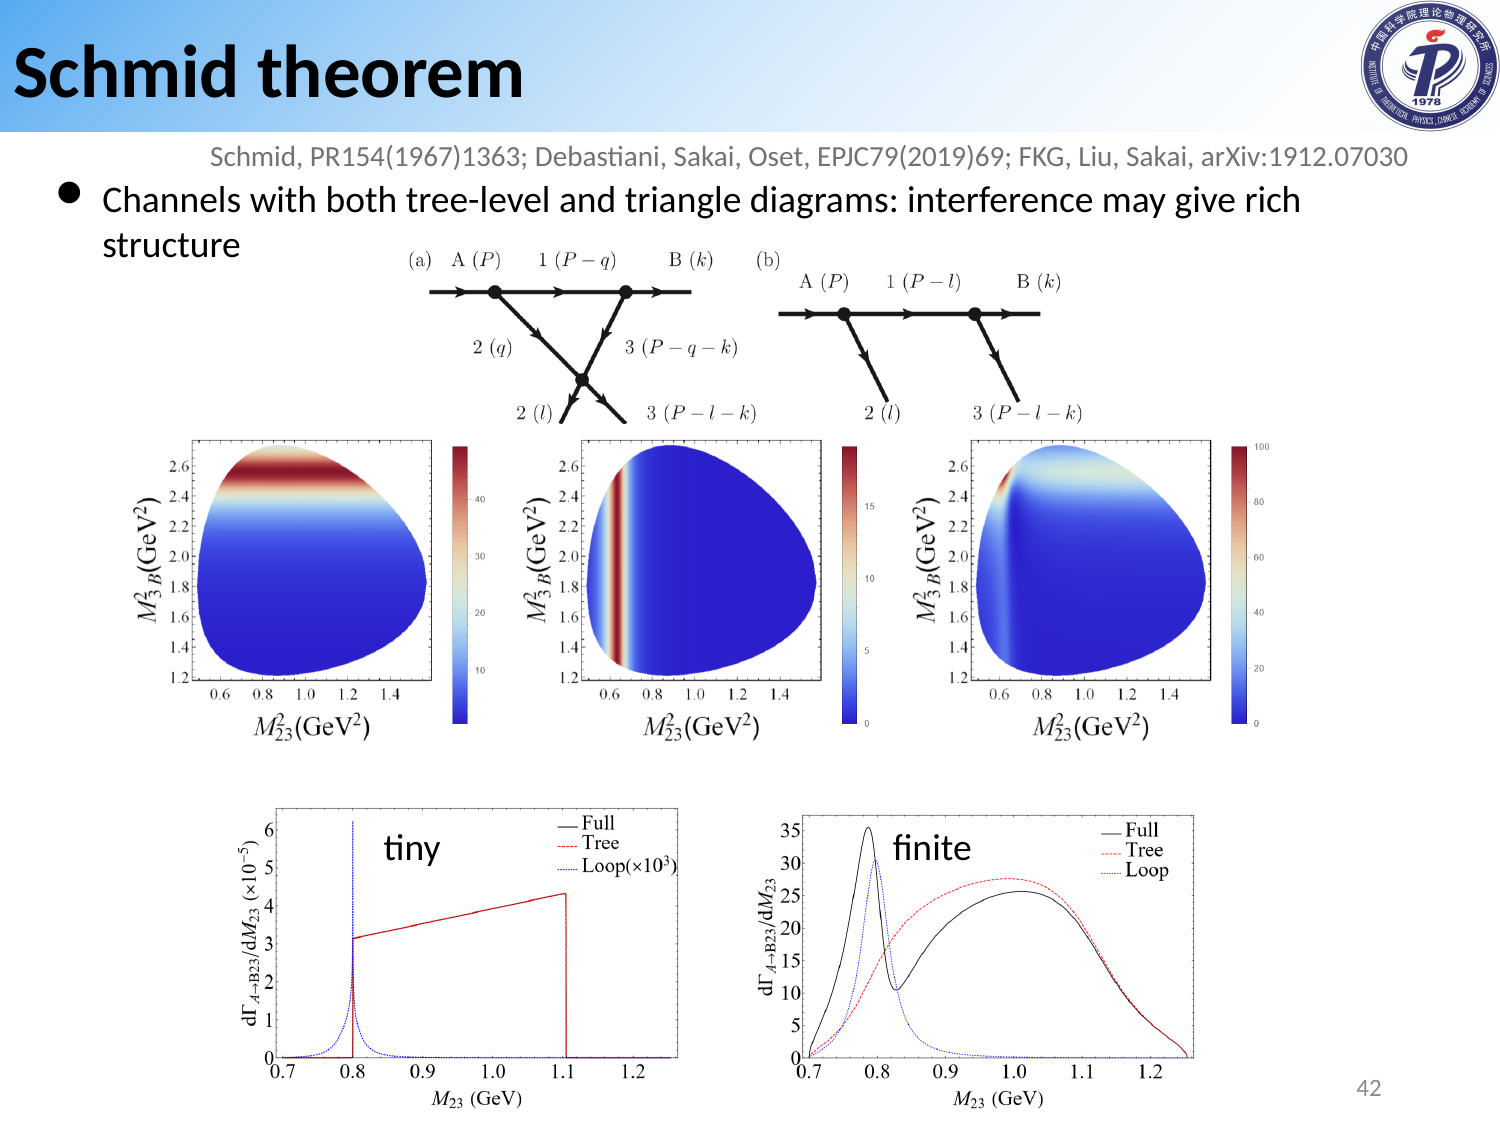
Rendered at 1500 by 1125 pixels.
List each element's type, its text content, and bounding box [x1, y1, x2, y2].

text_box Channels with both tree-level and triangle diagrams: interference may give rich structure [40, 168, 1439, 273]
picture [128, 240, 1270, 756]
text_box Schmid theorem [0, 0, 1500, 132]
slide_number 42 [1059, 1056, 1397, 1117]
picture [233, 801, 1198, 1112]
text_box Schmid, PR154(1967)1363; Debastiani, Sakai, Oset, EPJC79(2019)69; FKG, Liu, Sakai, arXiv:1912.07030 [195, 129, 1431, 180]
